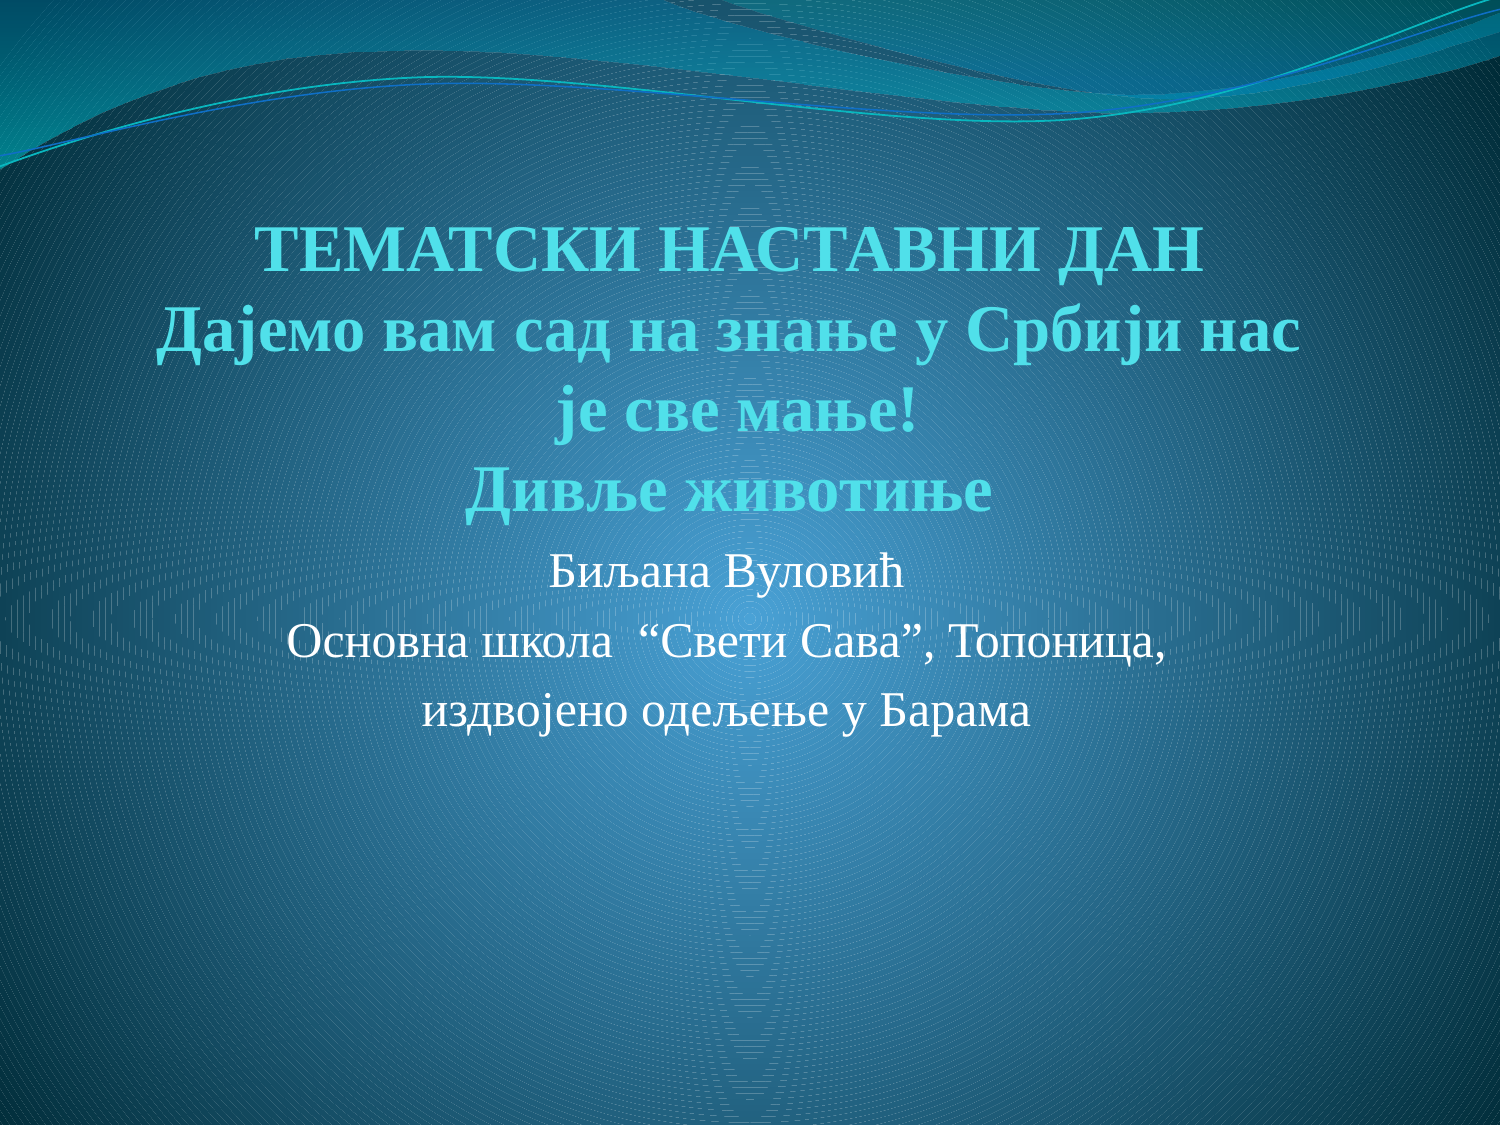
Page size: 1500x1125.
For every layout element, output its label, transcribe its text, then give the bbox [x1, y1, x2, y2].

title ТЕМАТСКИ НАСТАВНИ ДАН Дајемо вам сад на знање у Србији нас је све мање! Дивље животиње [87, 93, 1376, 525]
subtitle Биљана Вуловић Основна школа “Свети Сава”, Топоница, издвојено одељење у Барама [87, 529, 1376, 818]
